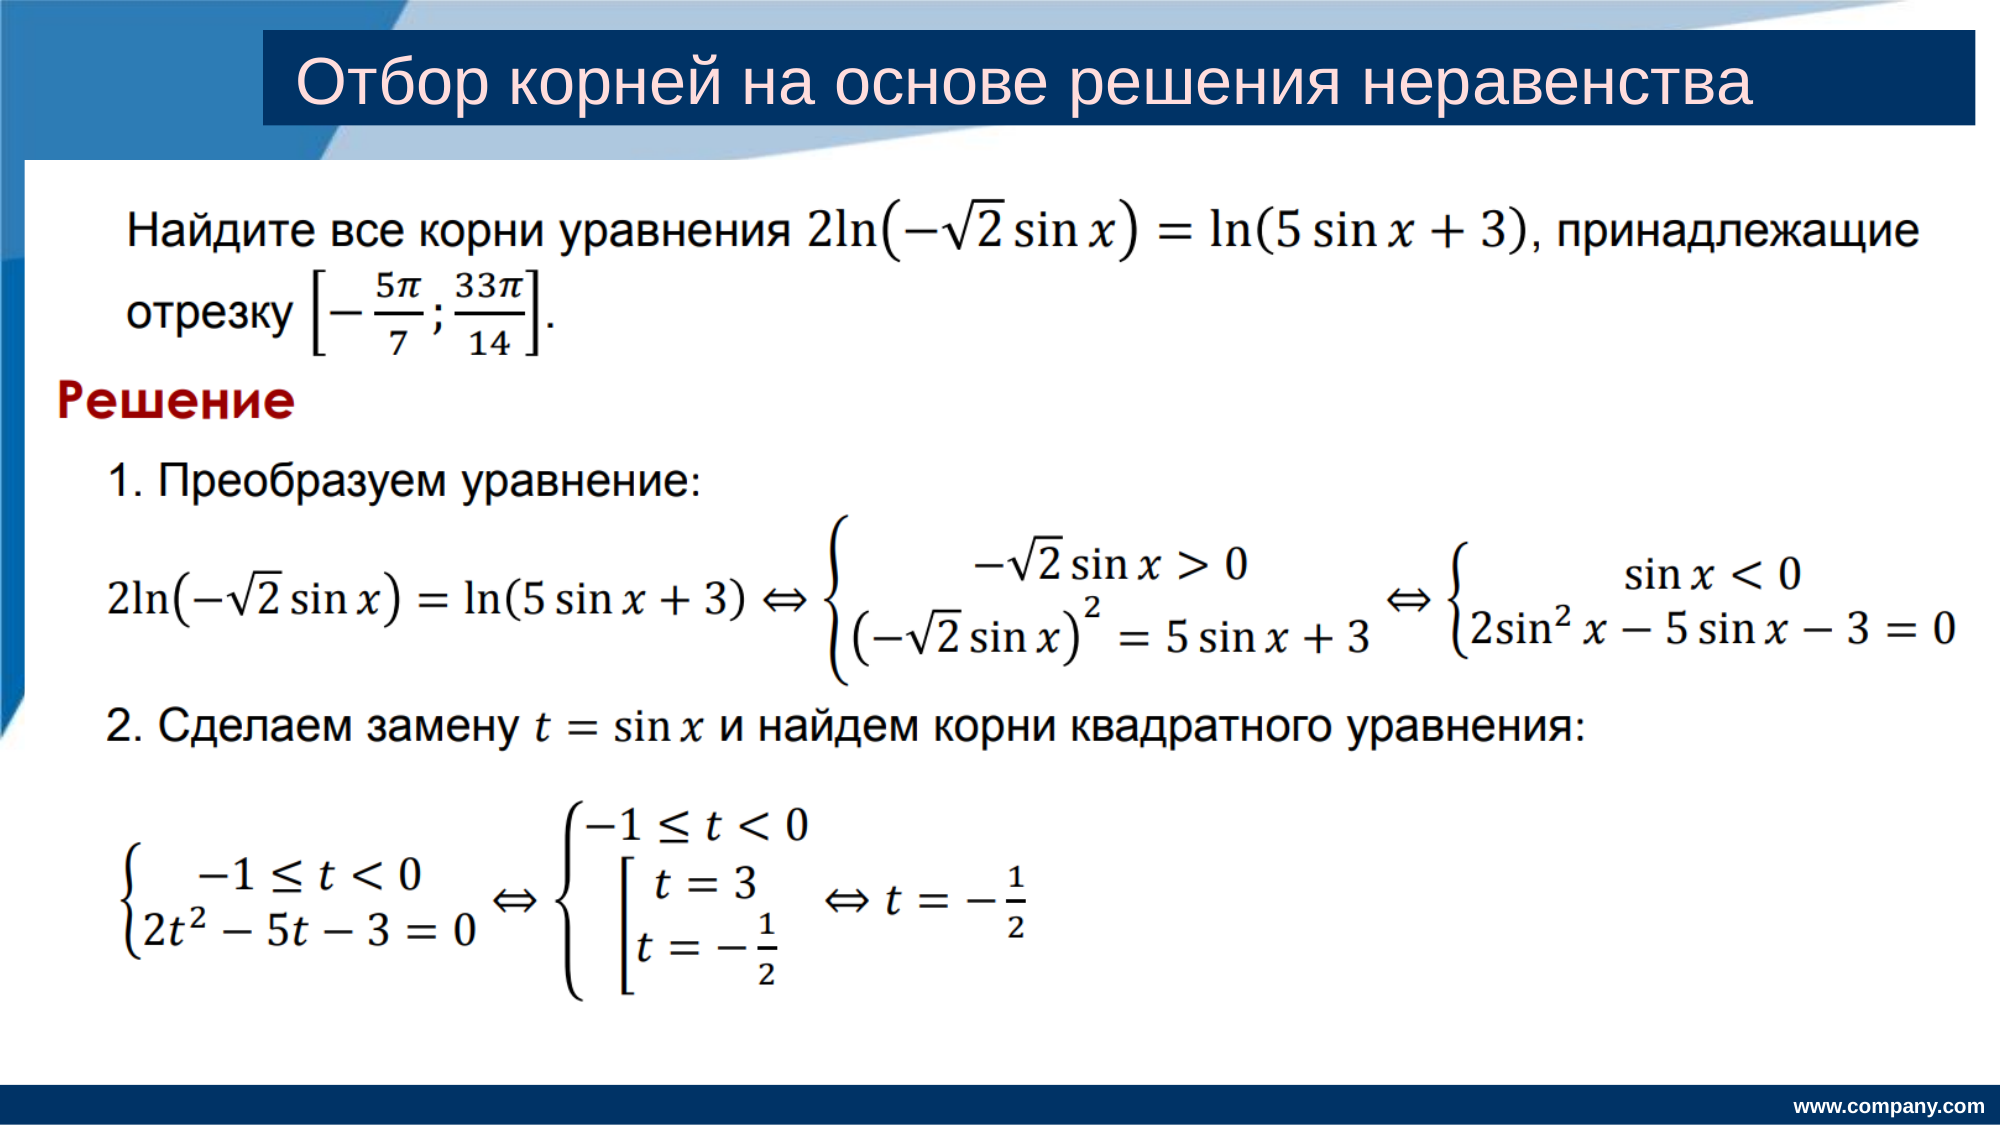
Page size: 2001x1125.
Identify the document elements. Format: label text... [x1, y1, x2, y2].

title Отбор корней на основе решения неравенства [263, 30, 1976, 126]
picture [0, 0, 2000, 1048]
